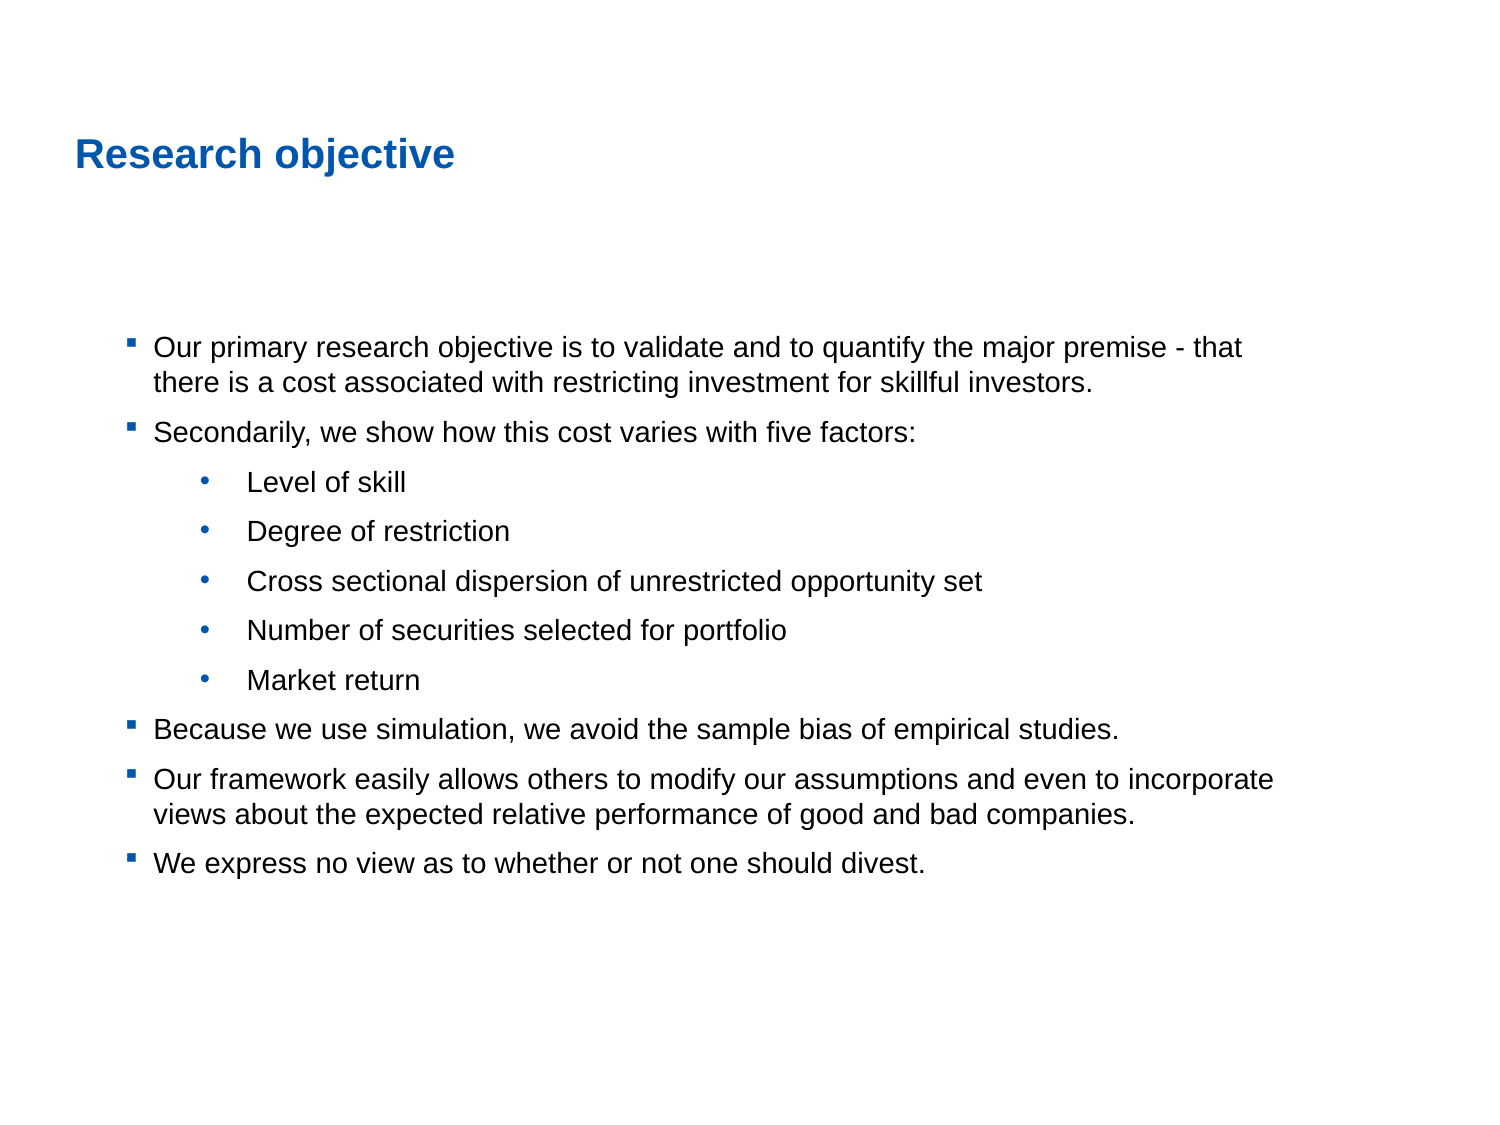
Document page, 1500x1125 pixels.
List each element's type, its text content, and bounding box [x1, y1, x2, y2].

title Research objective [74, 127, 1426, 178]
text_box Our primary research objective is to validate and to quantify the major premise - that there is a cost associated with restricting investment for skillful investors. Secondarily, we show how this cost varies with five factors: Level of skill Degree of restriction Cross sectional dispersion of unrestricted opportunity set Number of securities selected for portfolio Market return Because we use simulation, we avoid the sample bias of empirical studies. Our framework easily allows others to modify our assumptions and even to incorporate views about the expected relative performance of good and bad companies. We express no view as to whether or not one should divest. [124, 313, 1311, 1125]
